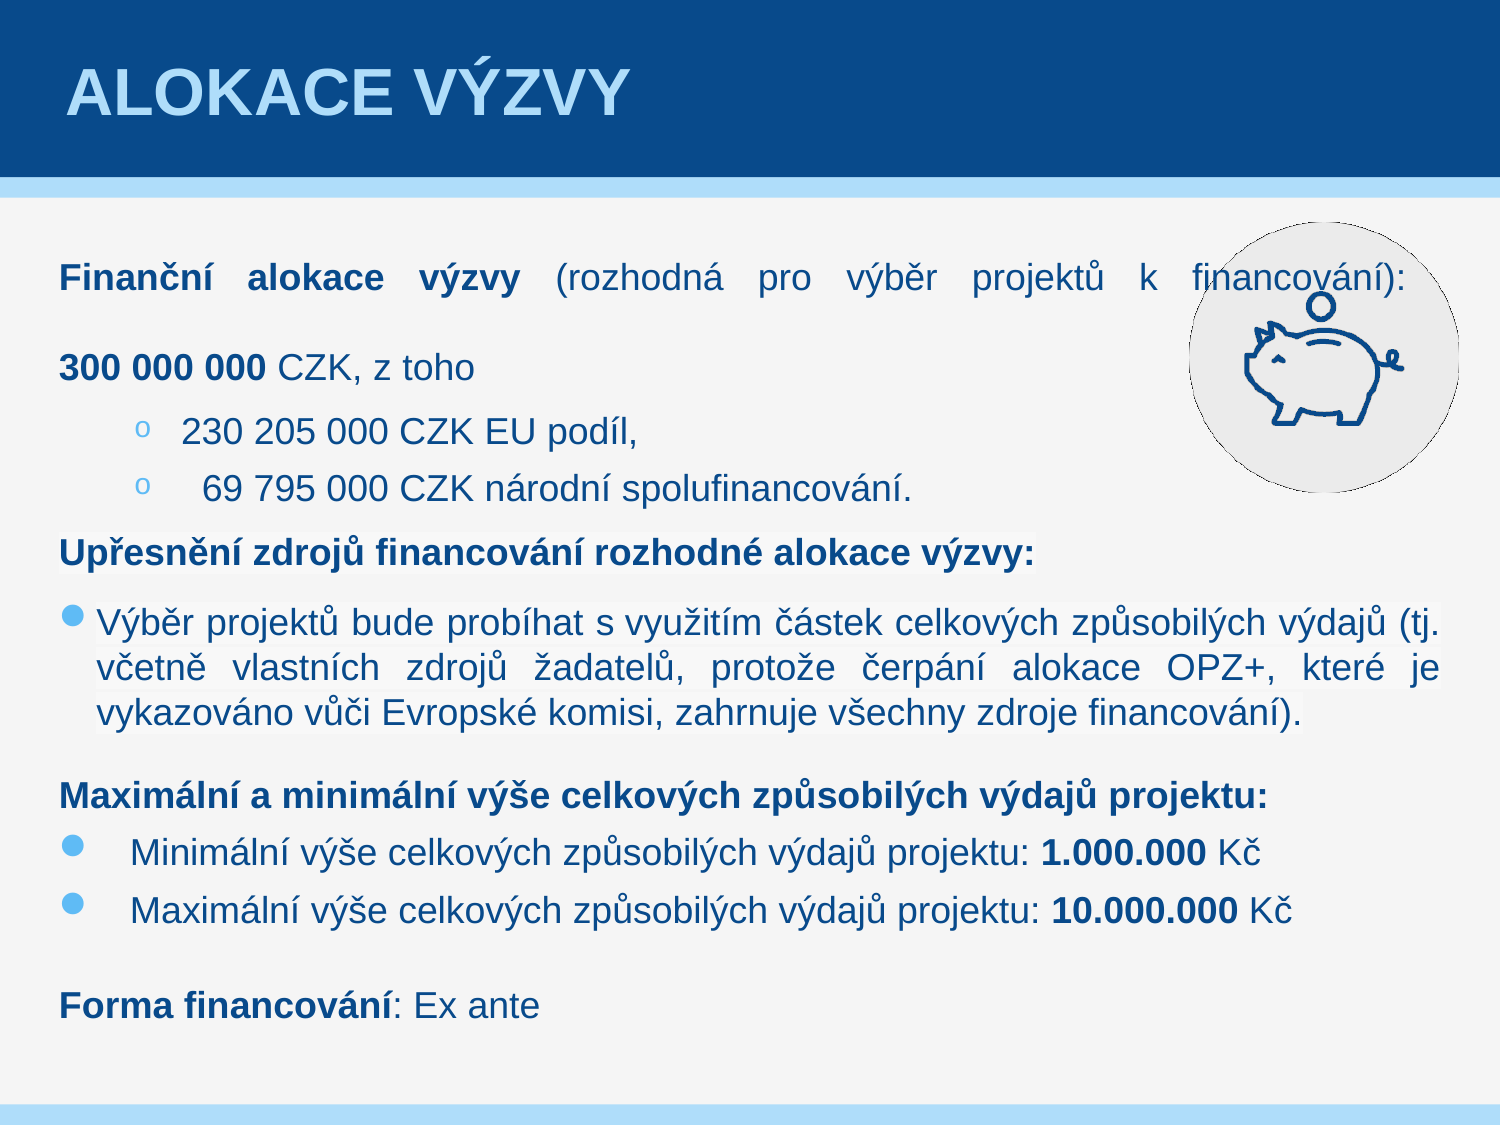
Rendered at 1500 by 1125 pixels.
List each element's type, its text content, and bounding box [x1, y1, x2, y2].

picture [1174, 221, 1468, 493]
list Finanční alokace výzvy (rozhodná pro výběr projektů k financování): 300 000 000 CZK, z toho 230 205 000 CZK EU podíl, 69 795 000 CZK národní spolufinancování. Upřesnění zdrojů financování rozhodné alokace výzvy: Výběr projektů bude probíhat s využitím částek celkových způsobilých výdajů (tj. včetně vlastních zdrojů žadatelů, protože čerpání alokace OPZ+, které je vykazováno vůči Evropské komisi, zahrnuje všechny zdroje financování). Maximální a minimální výše celkových způsobilých výdajů projektu: Minimální výše celkových způsobilých výdajů projektu: 1.000.000 Kč Maximální výše celkových způsobilých výdajů projektu: 10.000.000 Kč Forma financování: Ex ante [59, 208, 1441, 1125]
title Alokace výzvy [59, 0, 1441, 178]
